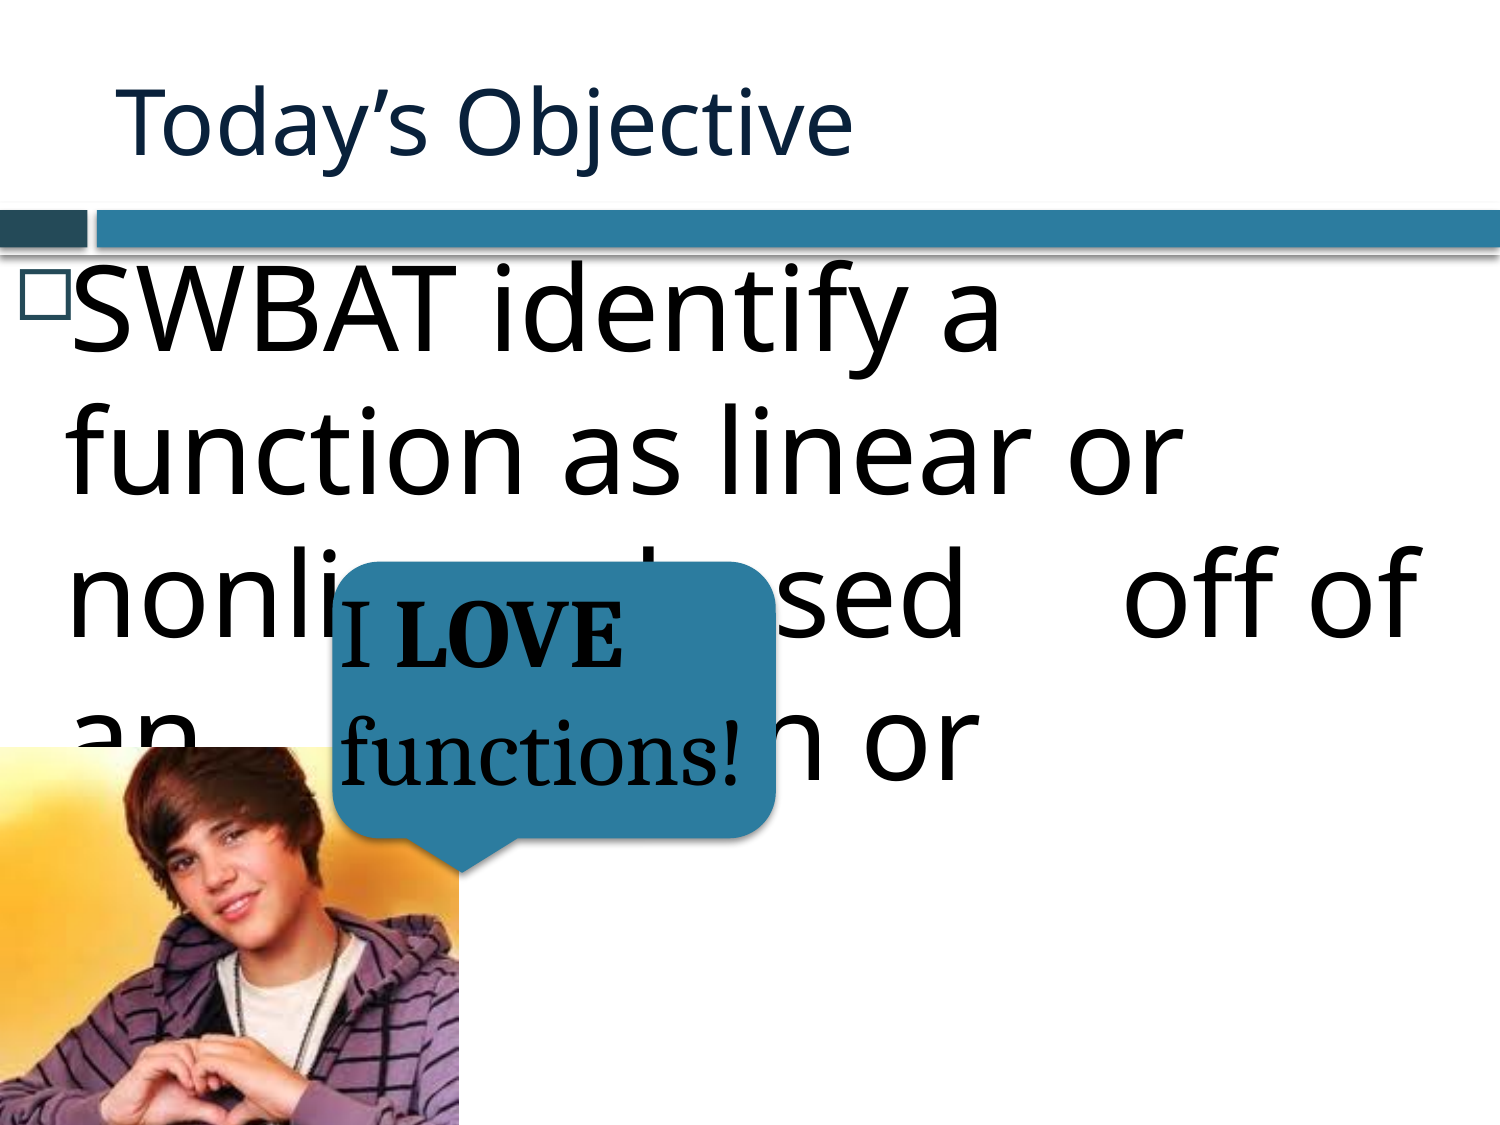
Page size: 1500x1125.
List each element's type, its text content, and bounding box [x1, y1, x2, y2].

picture [0, 747, 459, 1125]
text_box [463, 813, 771, 873]
text_box I LOVE functions! [324, 562, 850, 813]
title Today’s Objective [100, 37, 1438, 200]
list SWBAT identify a function as linear or nonlinear based off of an equation or graph. [0, 224, 1500, 963]
